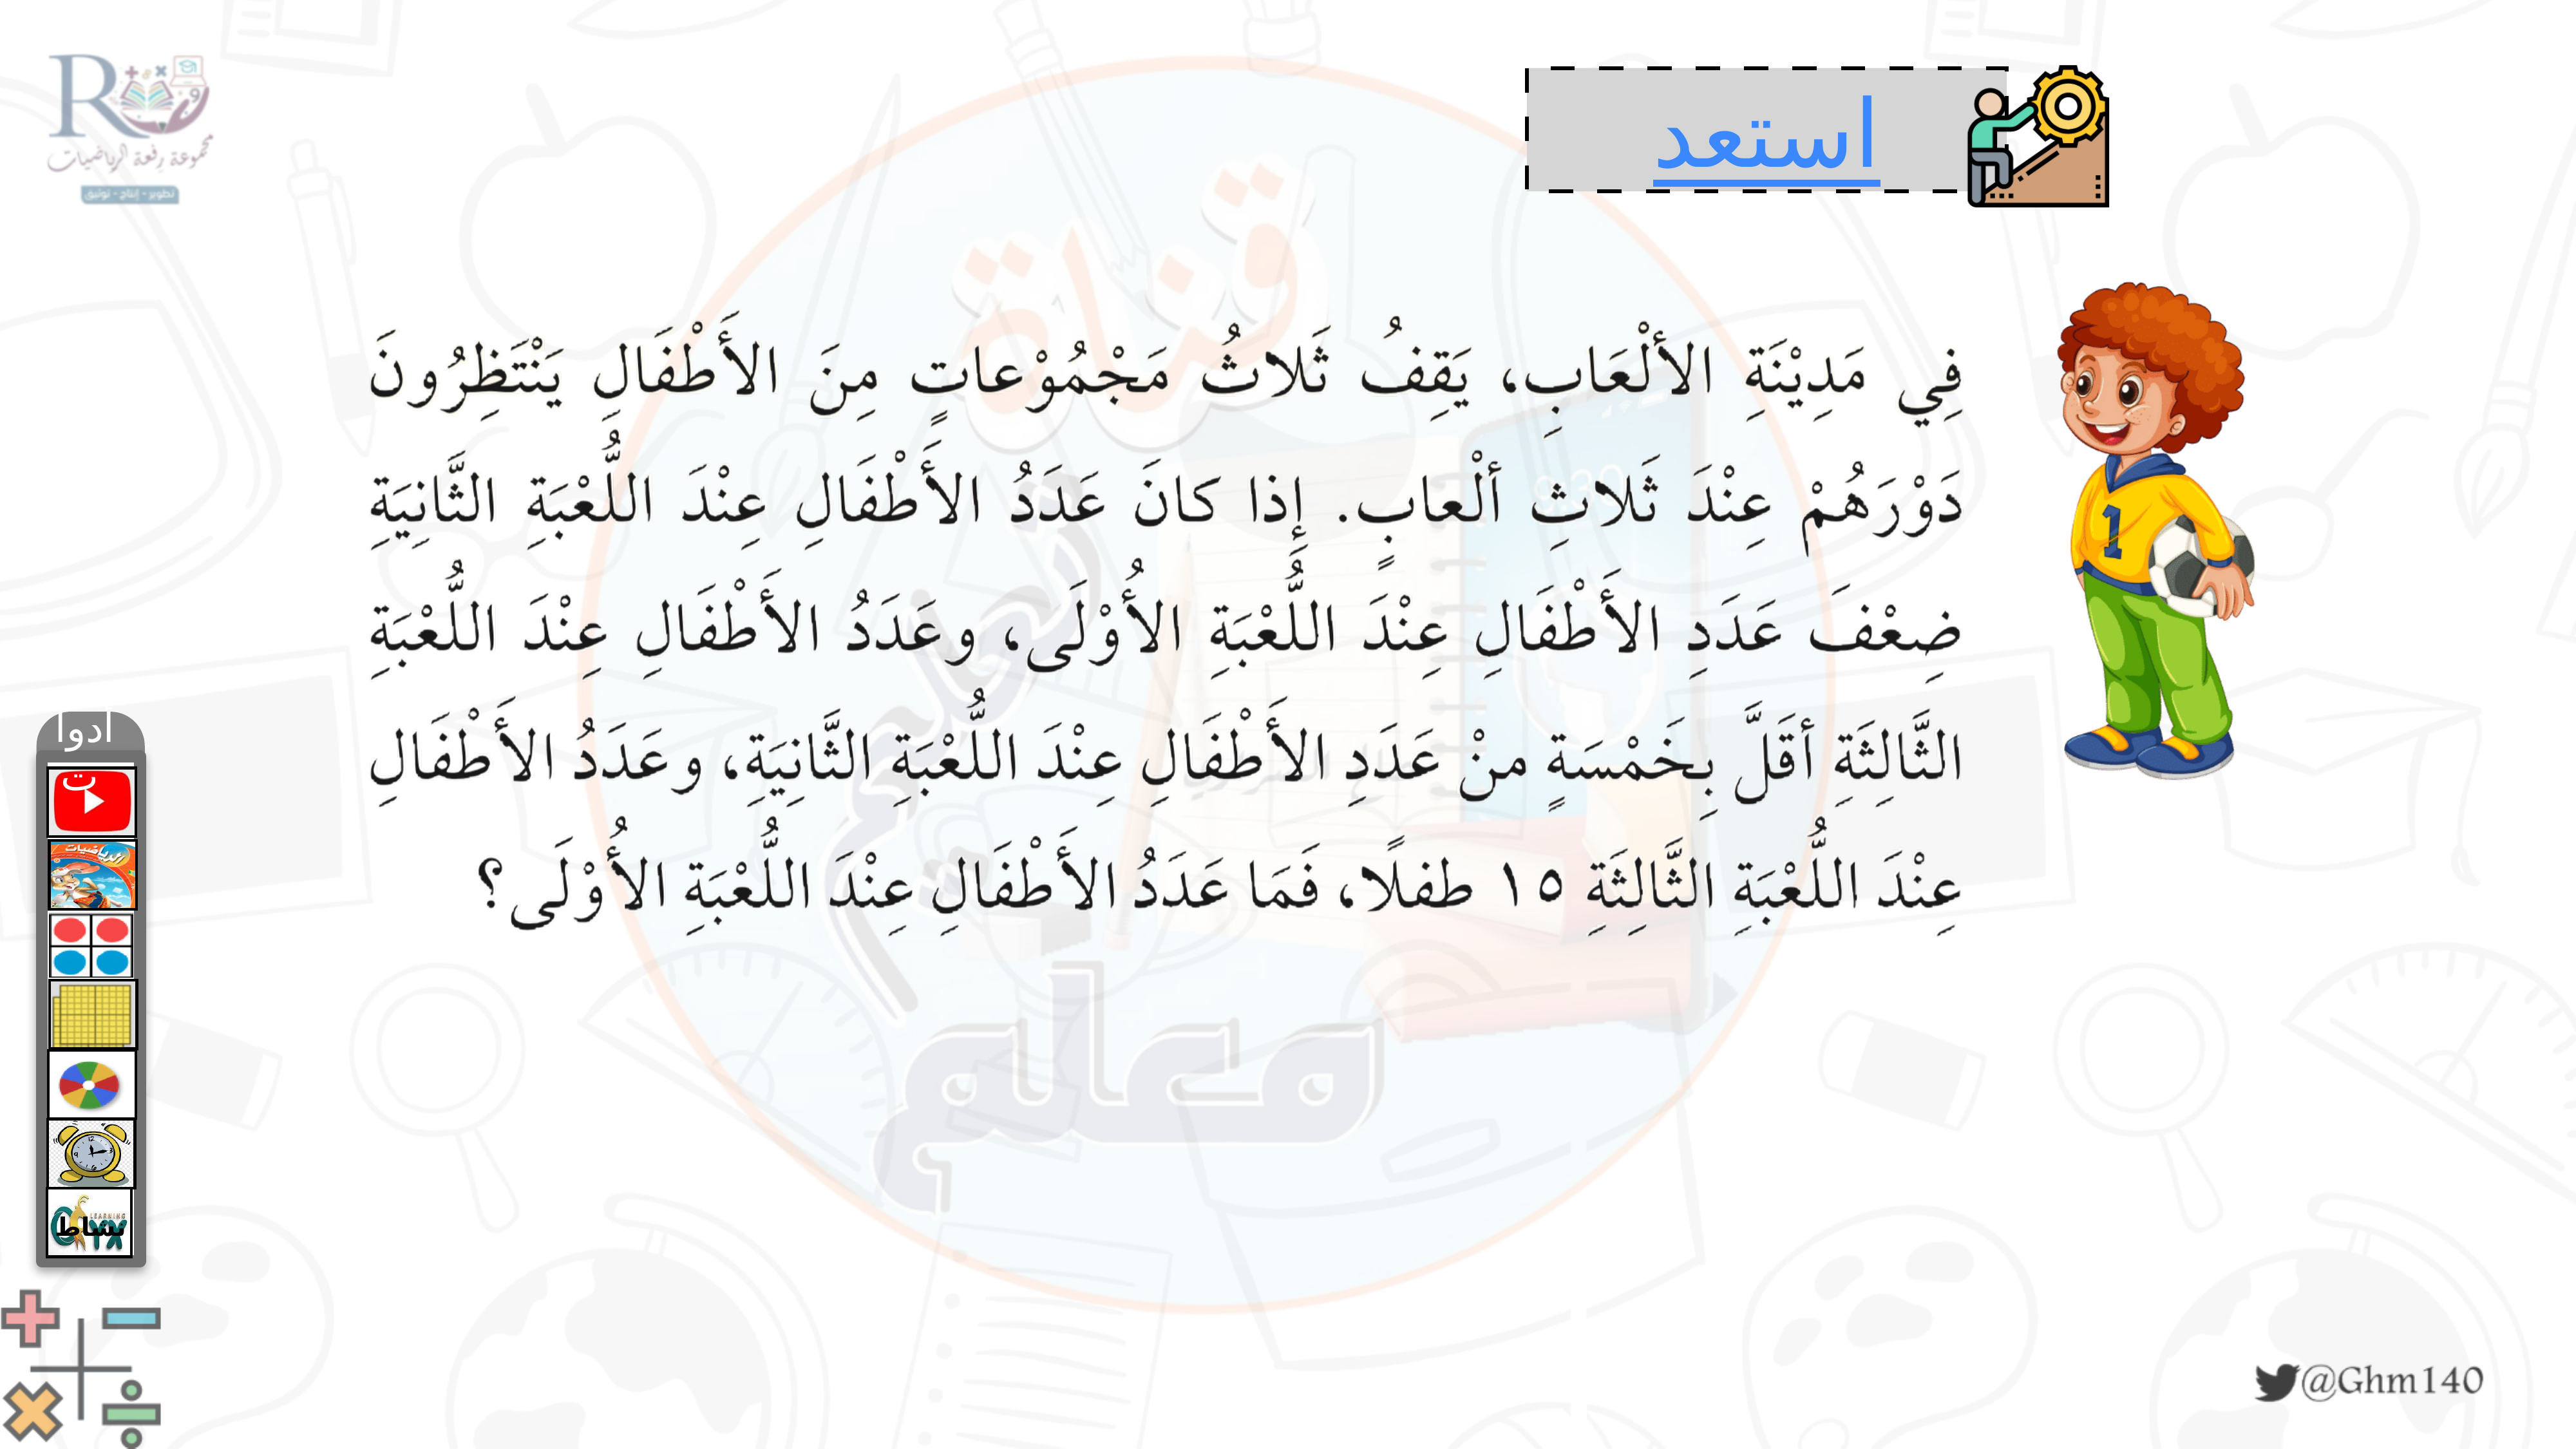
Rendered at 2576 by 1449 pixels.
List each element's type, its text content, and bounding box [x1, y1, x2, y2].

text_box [25, 689, 150, 1262]
picture [0, 0, 2576, 1449]
text_box استعد [1526, 68, 1938, 192]
